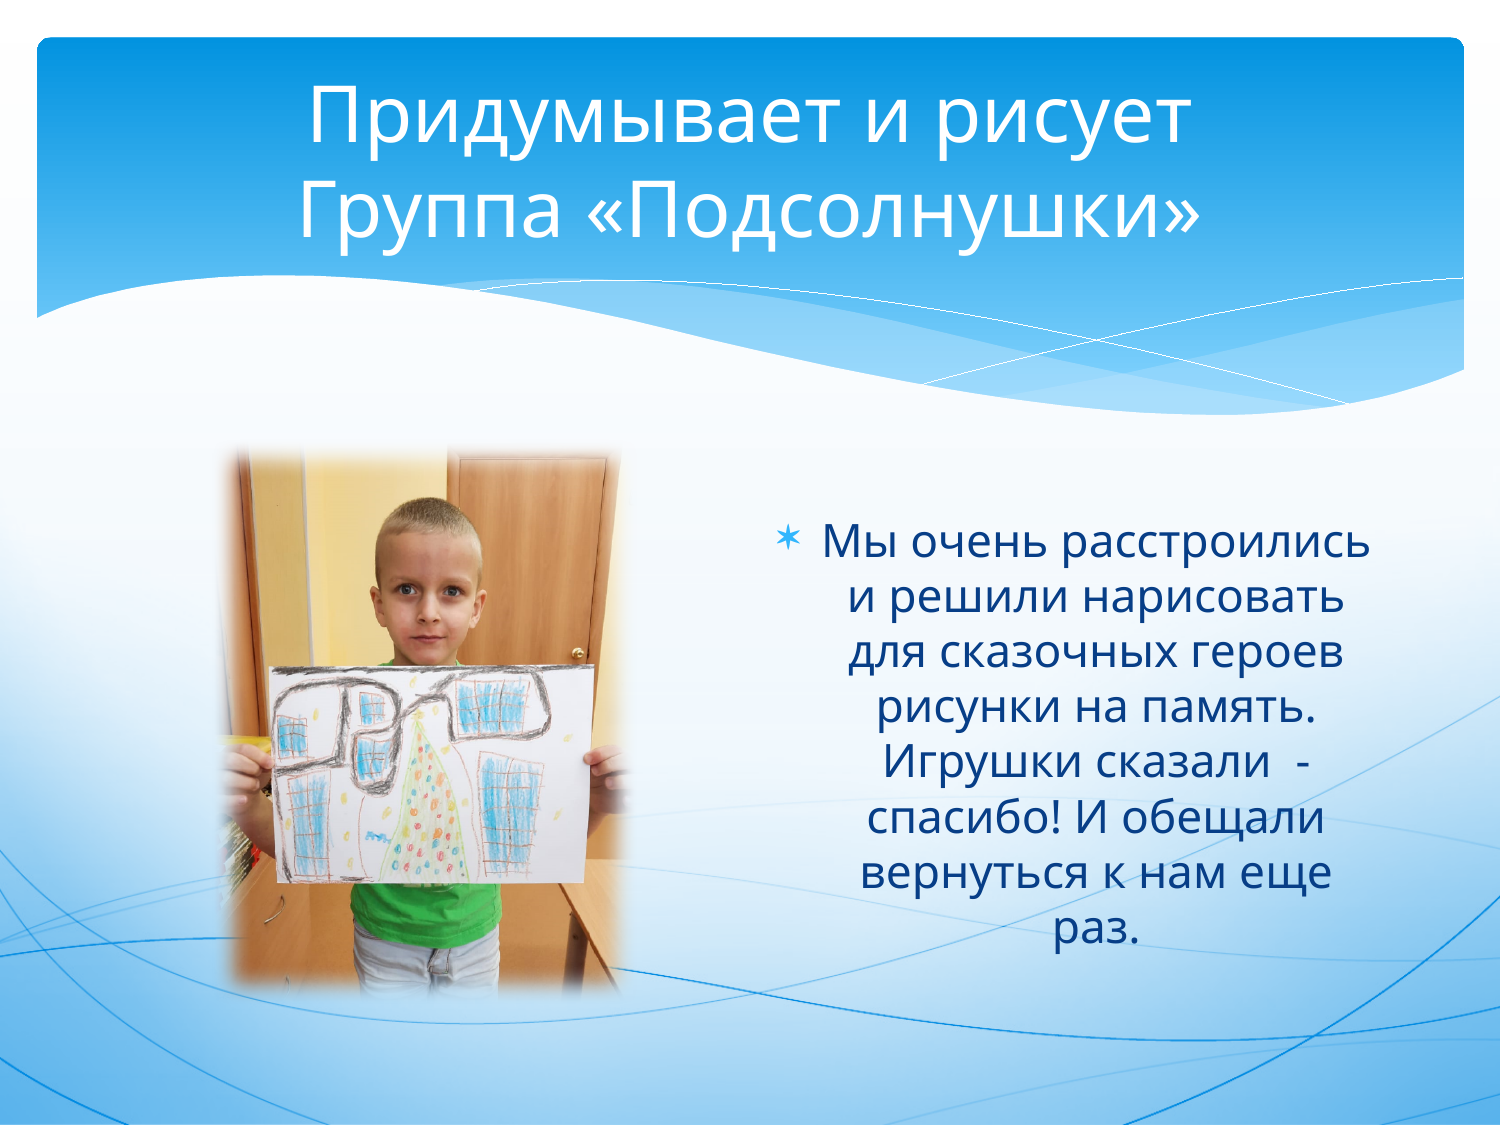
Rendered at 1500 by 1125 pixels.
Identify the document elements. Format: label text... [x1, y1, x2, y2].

list Мы очень расстроились и решили нарисовать для сказочных героев рисунки на память. Игрушки сказали - спасибо! И обещали вернуться к нам еще раз. [761, 439, 1389, 1005]
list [212, 439, 637, 1006]
title Придумывает и рисует Группа «Подсолнушки» [75, 55, 1425, 261]
